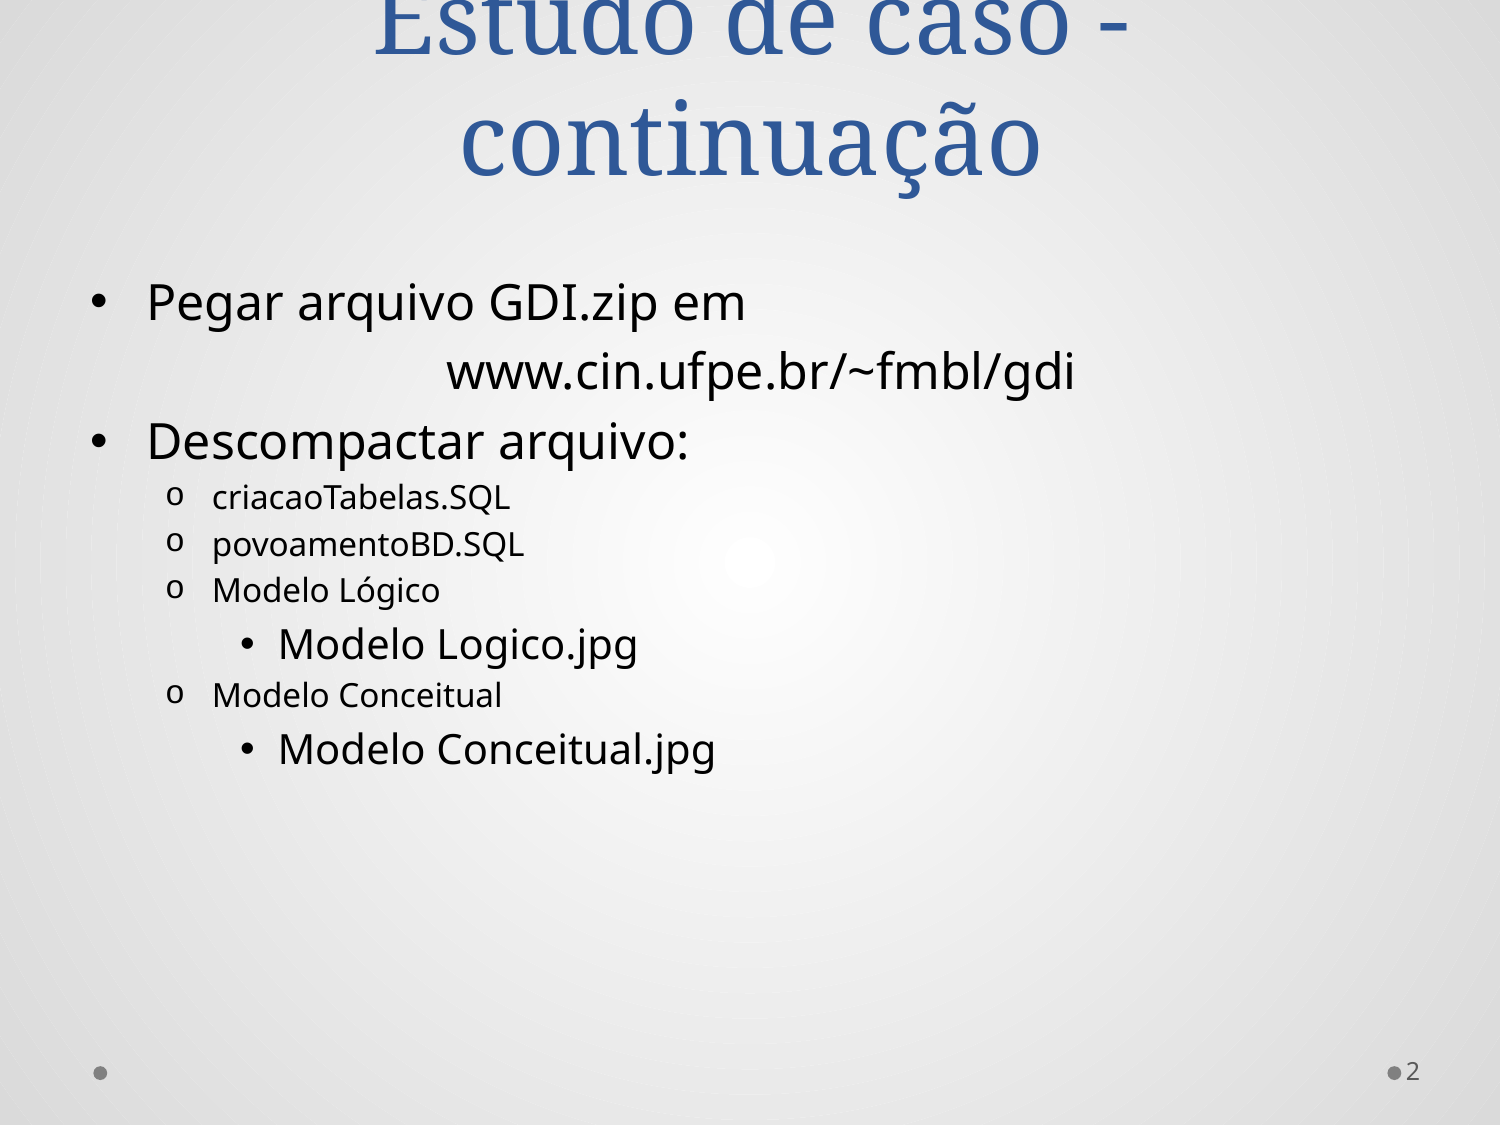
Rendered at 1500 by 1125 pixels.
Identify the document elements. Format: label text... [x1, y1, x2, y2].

slide_number 2 [1401, 1042, 1494, 1103]
list Pegar arquivo GDI.zip em www.cin.ufpe.br/~fmbl/gdi Descompactar arquivo: criacaoTabelas.SQL povoamentoBD.SQL Modelo Lógico Modelo Logico.jpg Modelo Conceitual Modelo Conceitual.jpg [75, 262, 1425, 1005]
title Estudo de caso - continuação [76, 54, 1427, 204]
